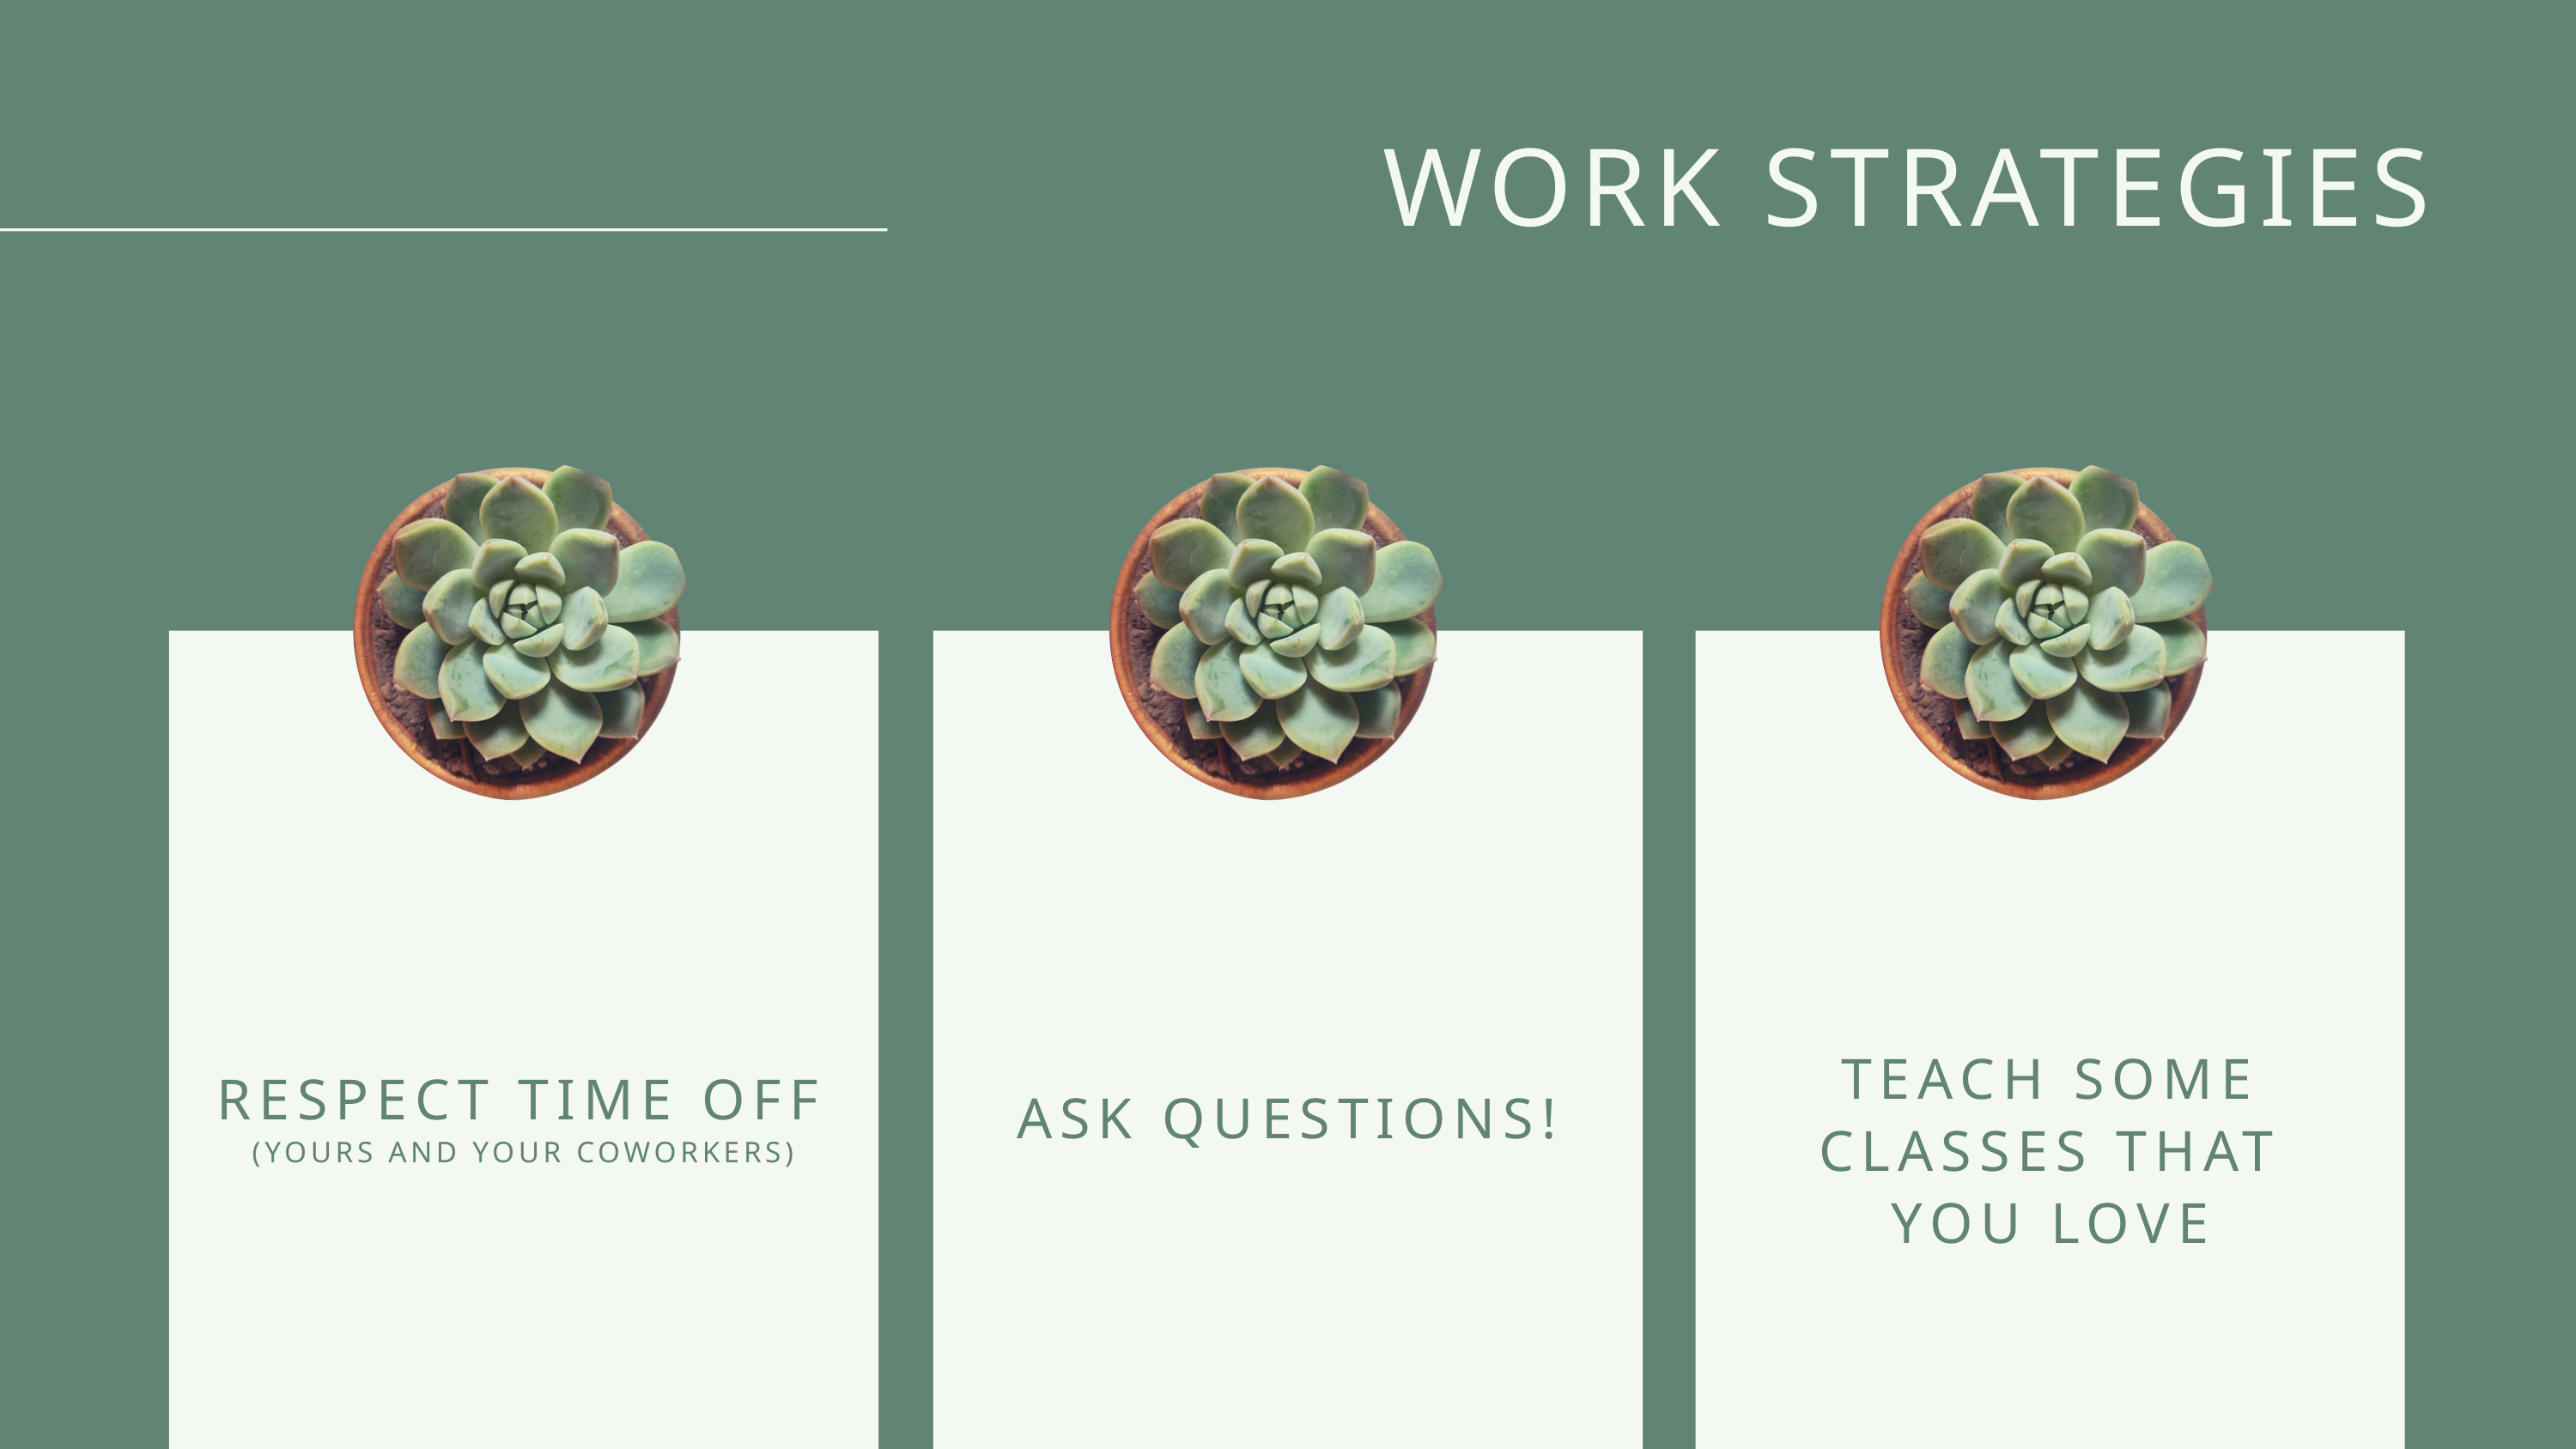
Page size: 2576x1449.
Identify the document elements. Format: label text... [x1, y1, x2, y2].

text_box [353, 459, 695, 802]
text_box ASK QUESTIONS! [982, 1077, 1592, 1150]
text_box TEACH SOME CLASSES THAT YOU LOVE [1746, 1038, 2354, 1255]
text_box RESPECT TIME OFF (YOURS AND YOUR COWORKERS) [213, 1058, 823, 1168]
text_box [168, 630, 879, 1449]
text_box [1109, 459, 1451, 802]
text_box [0, 228, 888, 232]
text_box [933, 630, 1643, 1449]
text_box [1695, 630, 2405, 1449]
text_box WORK STRATEGIES [940, 114, 2432, 248]
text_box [1879, 459, 2221, 802]
